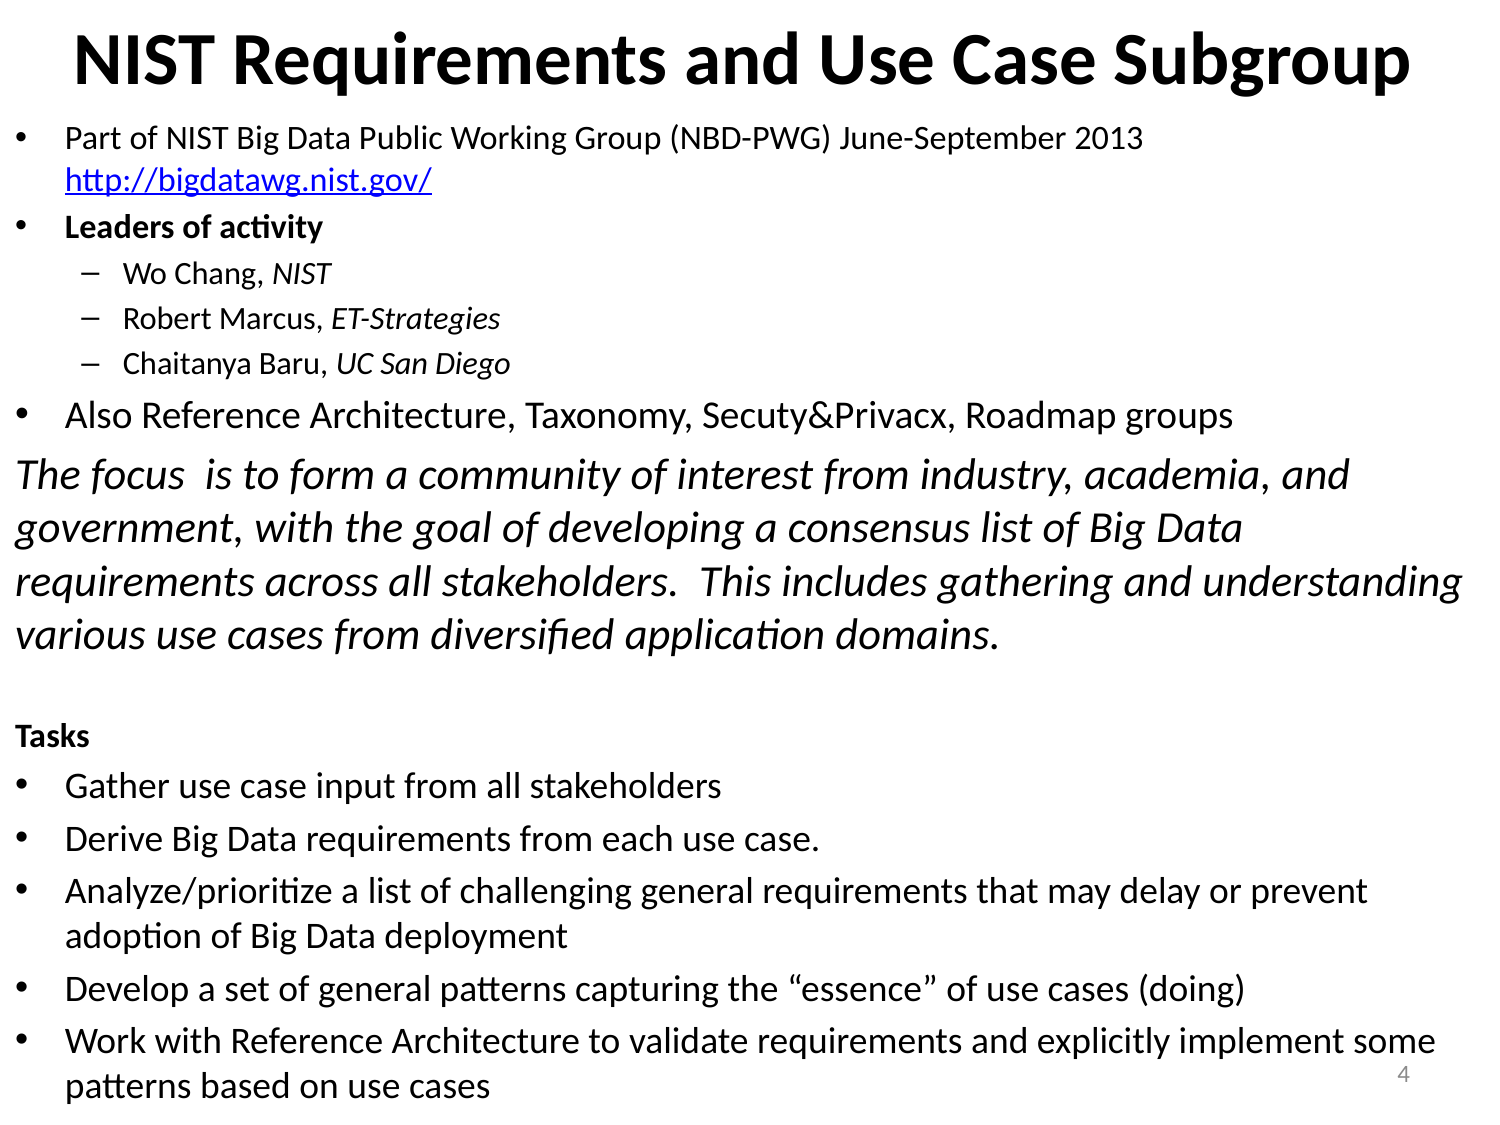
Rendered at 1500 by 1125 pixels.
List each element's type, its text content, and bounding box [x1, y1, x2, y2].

title NIST Requirements and Use Case Subgroup [0, 0, 1494, 108]
list Part of NIST Big Data Public Working Group (NBD-PWG) June-September 2013 http://bigdatawg.nist.gov/ Leaders of activity Wo Chang, NIST Robert Marcus, ET-Strategies Chaitanya Baru, UC San Diego Also Reference Architecture, Taxonomy, Secuty&Privacx, Roadmap groups The focus is to form a community of interest from industry, academia, and government, with the goal of developing a consensus list of Big Data requirements across all stakeholders. This includes gathering and understanding various use cases from diversified application domains. Tasks Gather use case input from all stakeholders Derive Big Data requirements from each use case. Analyze/prioritize a list of challenging general requirements that may delay or prevent adoption of Big Data deployment Develop a set of general patterns capturing the “essence” of use cases (doing) Work with Reference Architecture to validate requirements and explicitly implement some patterns based on use cases [0, 108, 1494, 1125]
slide_number 4 [1074, 1042, 1425, 1103]
